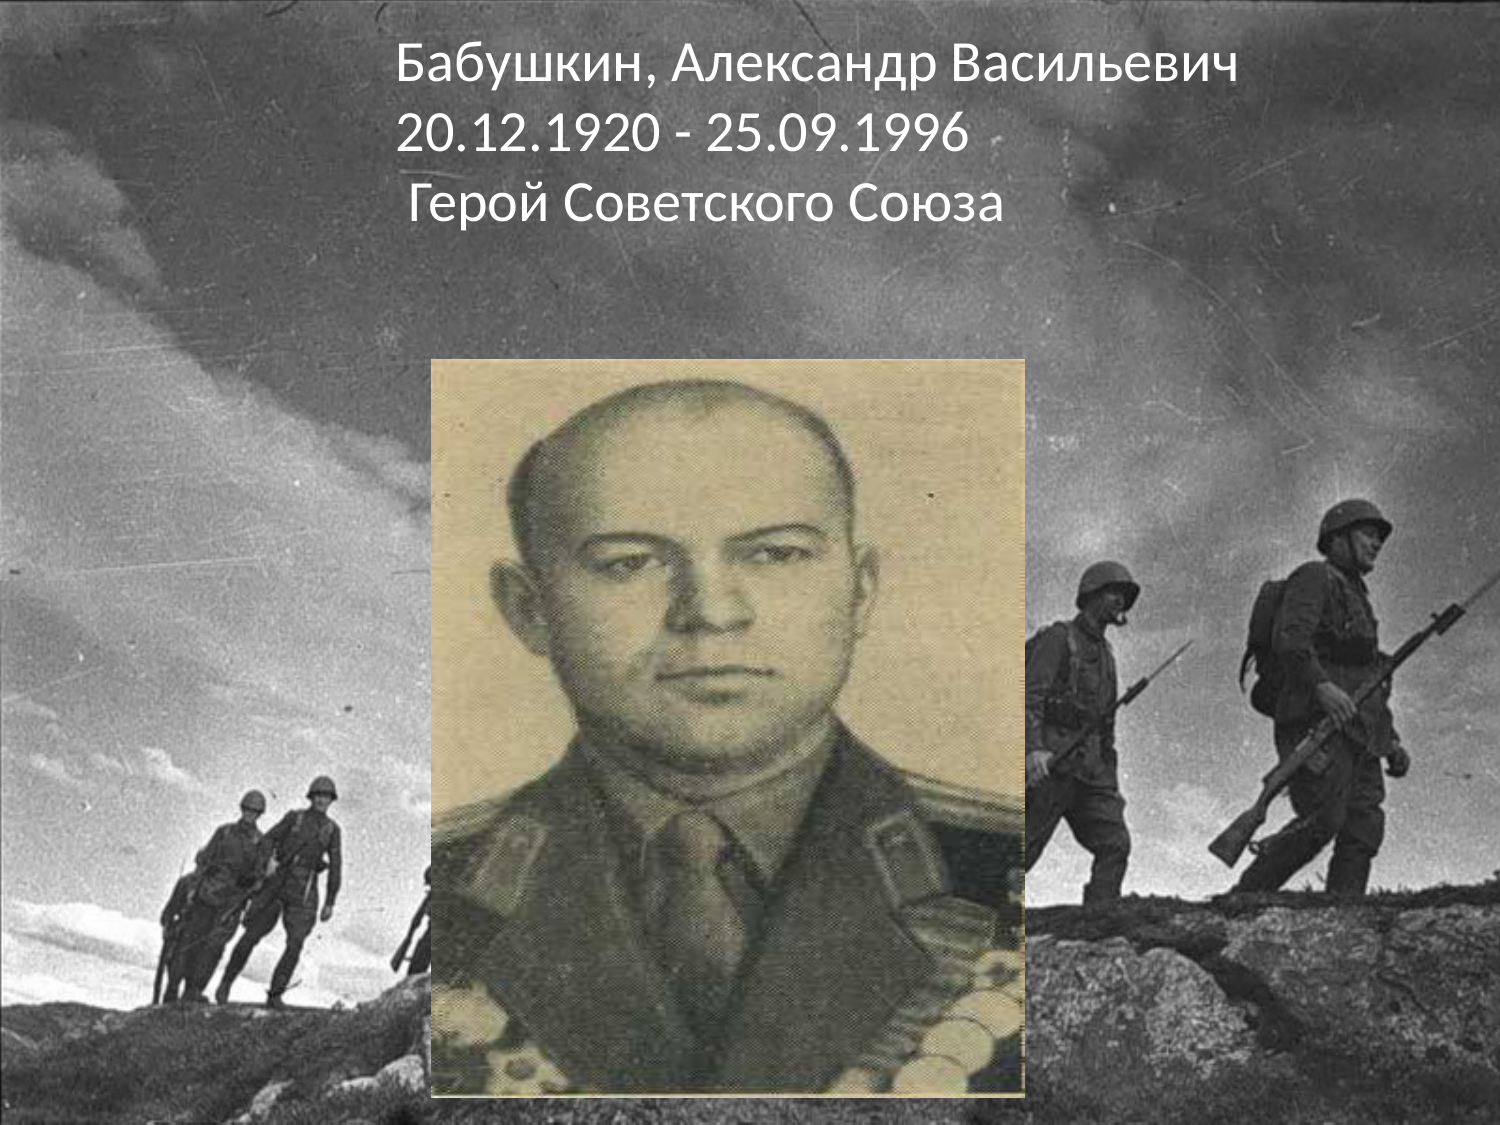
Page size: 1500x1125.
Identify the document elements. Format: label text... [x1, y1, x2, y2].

text_box Бабушкин, Александр Васильевич 20.12.1920 - 25.09.1996 Герой Советского Союза [381, 15, 1373, 241]
picture [0, 0, 1500, 1125]
